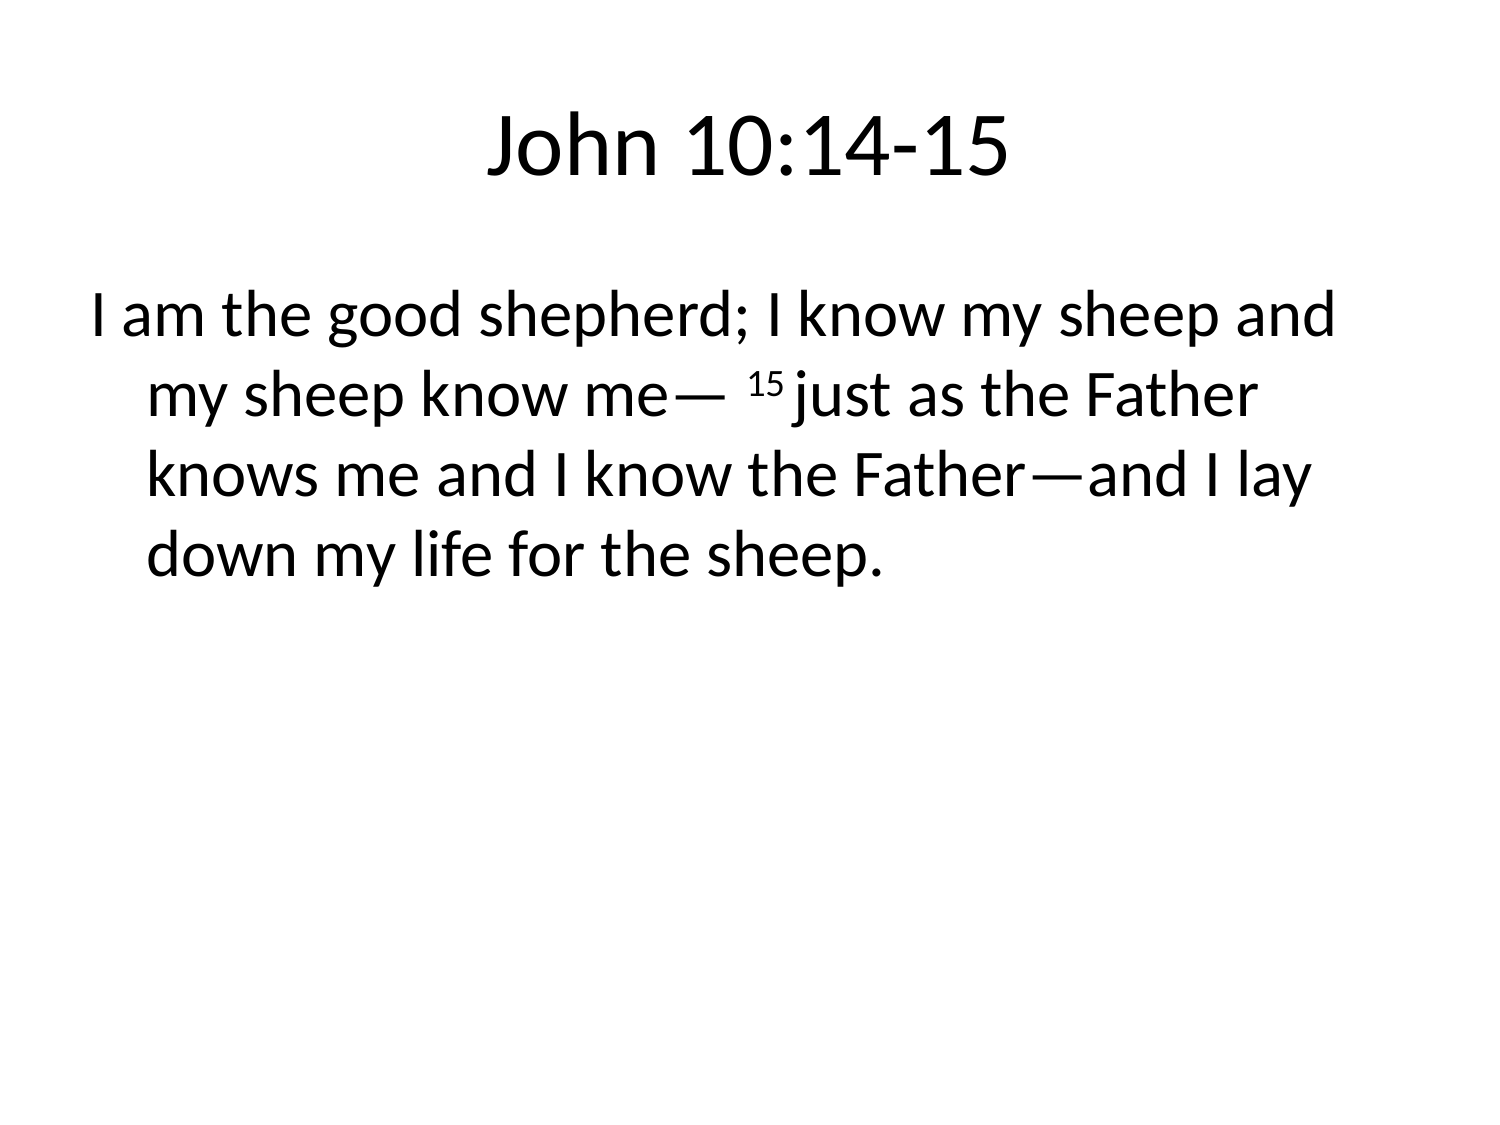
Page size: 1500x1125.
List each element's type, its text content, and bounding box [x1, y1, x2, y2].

title John 10:14-15 [75, 45, 1425, 233]
list I am the good shepherd; I know my sheep and my sheep know me— 15 just as the Father knows me and I know the Father—and I lay down my life for the sheep. [75, 262, 1425, 1005]
